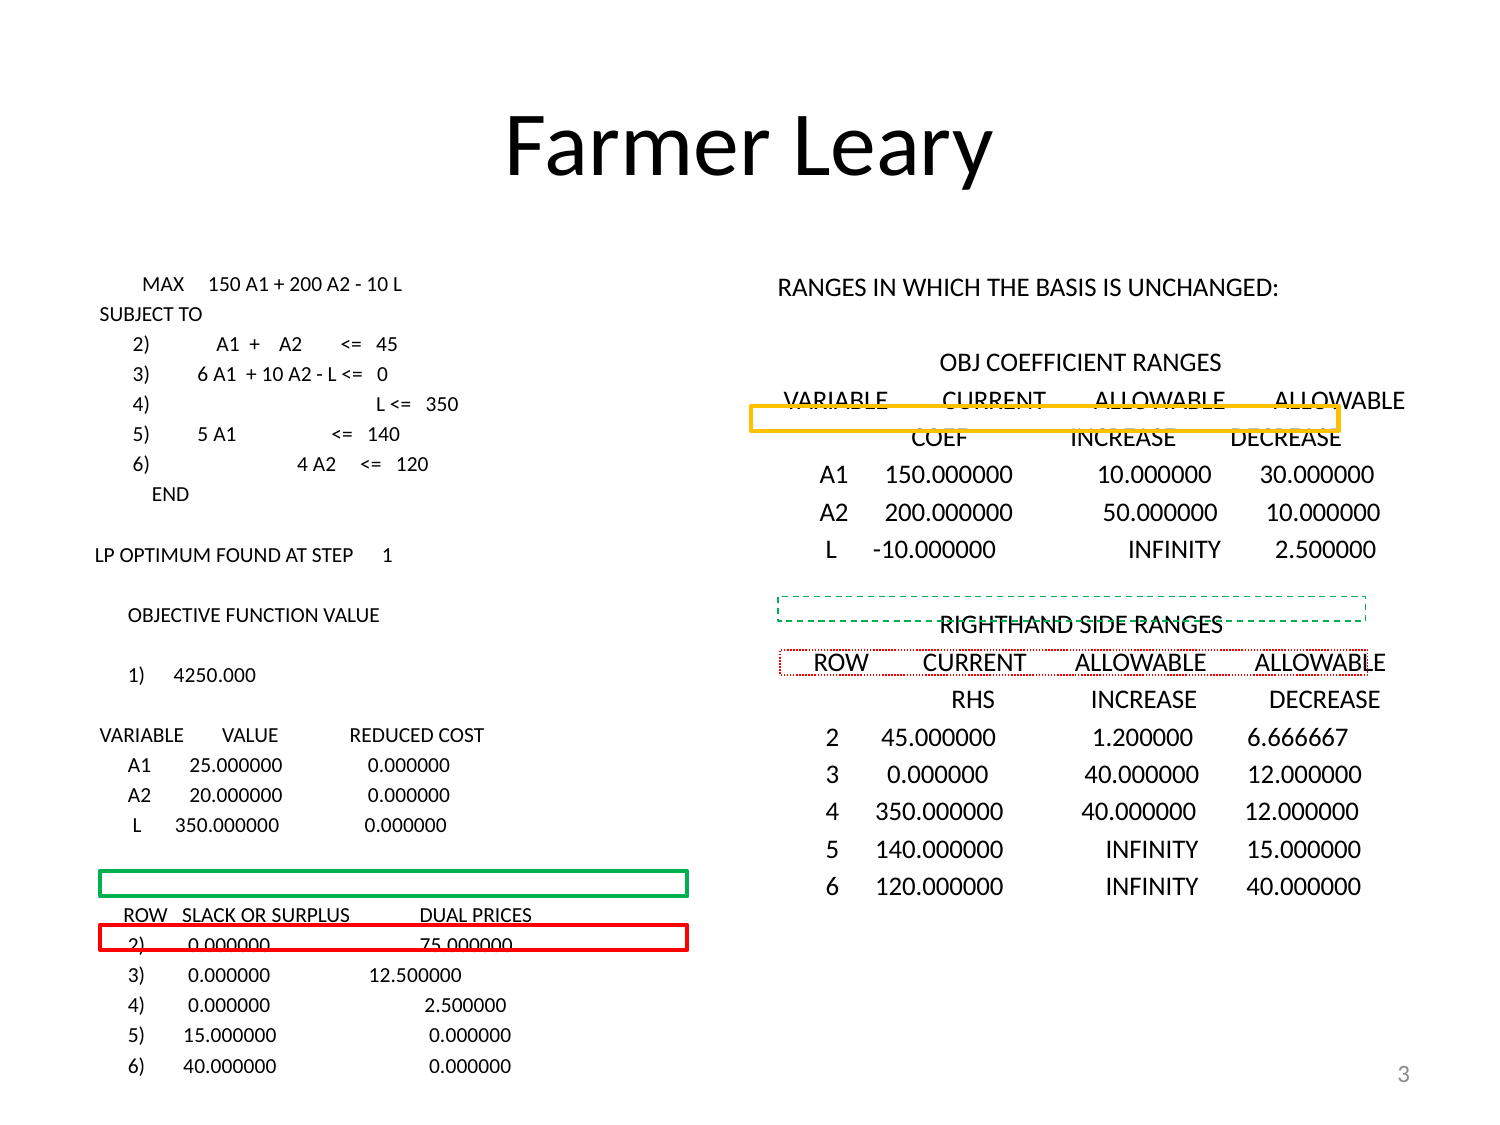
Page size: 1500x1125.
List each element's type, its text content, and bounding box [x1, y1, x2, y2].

text_box [98, 869, 689, 898]
list RANGES IN WHICH THE BASIS IS UNCHANGED: OBJ COEFFICIENT RANGES VARIABLE CURRENT ALLOWABLE ALLOWABLE COEF INCREASE DECREASE A1 150.000000 10.000000 30.000000 A2 200.000000 50.000000 10.000000 L -10.000000 INFINITY 2.500000 RIGHTHAND SIDE RANGES ROW CURRENT ALLOWABLE ALLOWABLE RHS INCREASE DECREASE 2 45.000000 1.200000 6.666667 3 0.000000 40.000000 12.000000 4 350.000000 40.000000 12.000000 5 140.000000 INFINITY 15.000000 6 120.000000 INFINITY 40.000000 [762, 262, 1425, 1005]
text_box [98, 923, 689, 952]
list MAX 150 A1 + 200 A2 - 10 L SUBJECT TO 2) A1 + A2 <= 45 3) 6 A1 + 10 A2 - L <= 0 4) L <= 350 5) 5 A1 <= 140 6) 4 A2 <= 120 END LP OPTIMUM FOUND AT STEP 1 OBJECTIVE FUNCTION VALUE 1) 4250.000 VARIABLE VALUE REDUCED COST A1 25.000000 0.000000 A2 20.000000 0.000000 L 350.000000 0.000000 ROW SLACK OR SURPLUS DUAL PRICES 2) 0.000000 75.000000 3) 0.000000 12.500000 4) 0.000000 2.500000 5) 15.000000 0.000000 6) 40.000000 0.000000 [75, 262, 738, 1088]
slide_number 3 [1074, 1042, 1425, 1103]
title Farmer Leary [75, 45, 1425, 233]
text_box [776, 594, 1368, 623]
text_box [778, 648, 1370, 677]
text_box [749, 404, 1341, 433]
